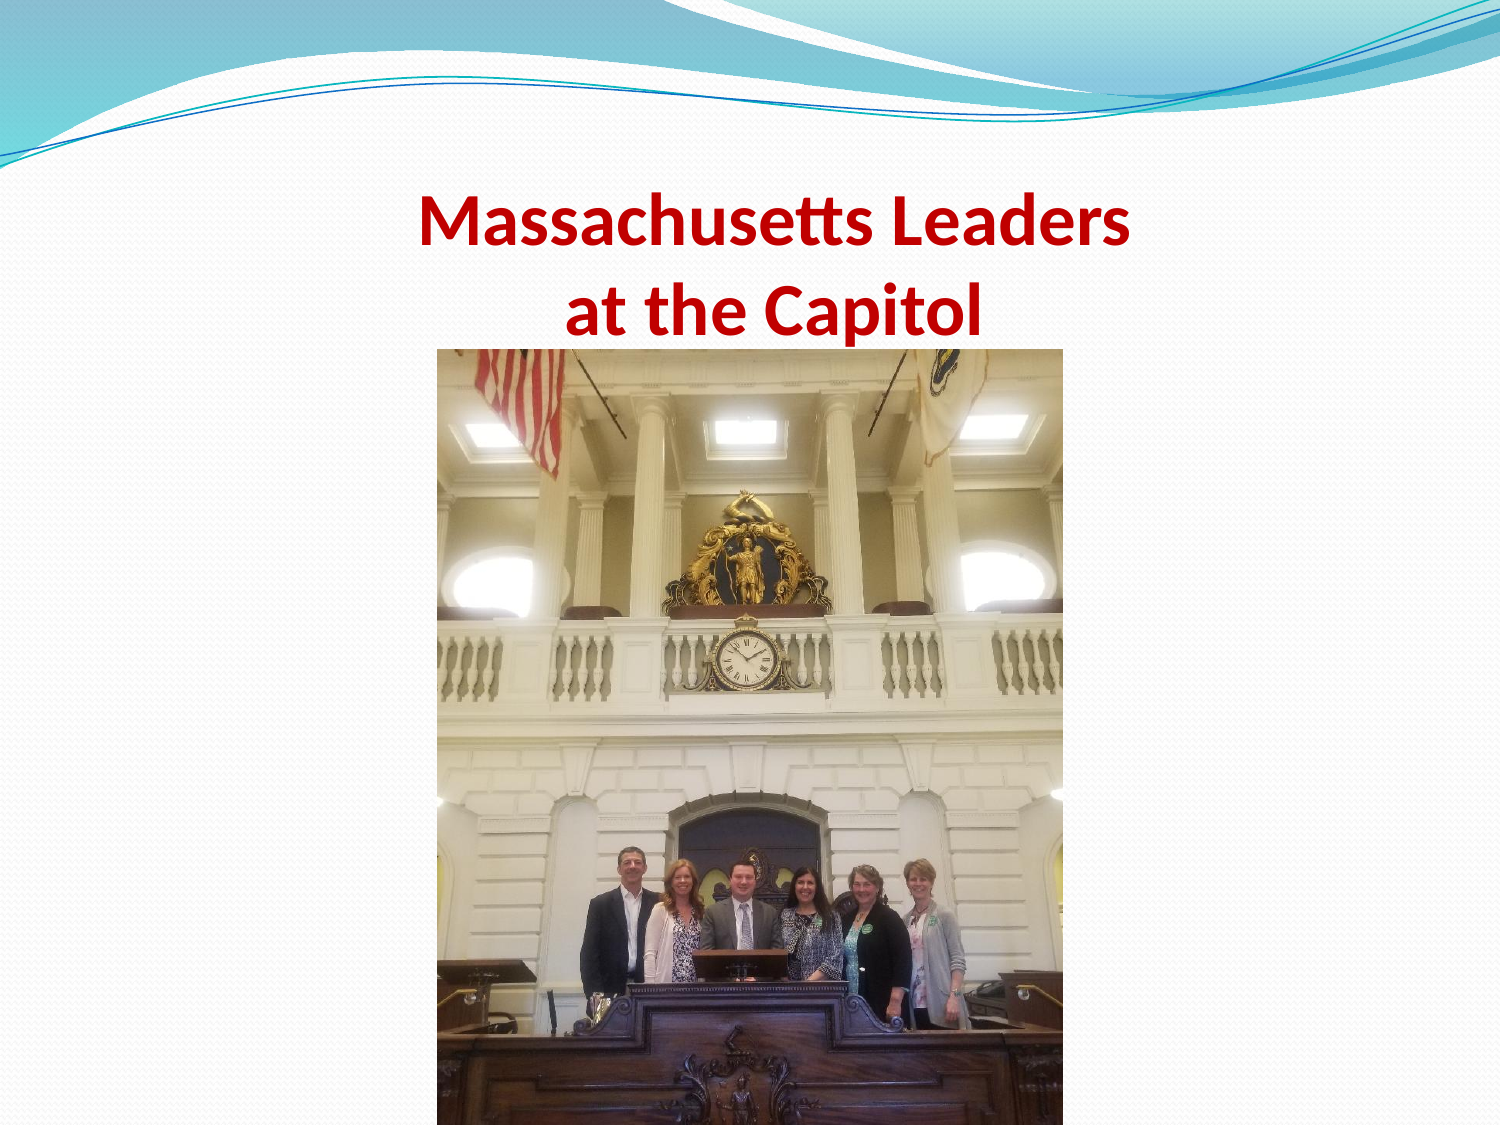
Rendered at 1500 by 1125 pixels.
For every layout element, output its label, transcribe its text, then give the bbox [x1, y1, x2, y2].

title Massachusetts Leaders at the Capitol [112, 162, 1438, 350]
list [437, 349, 1063, 1125]
